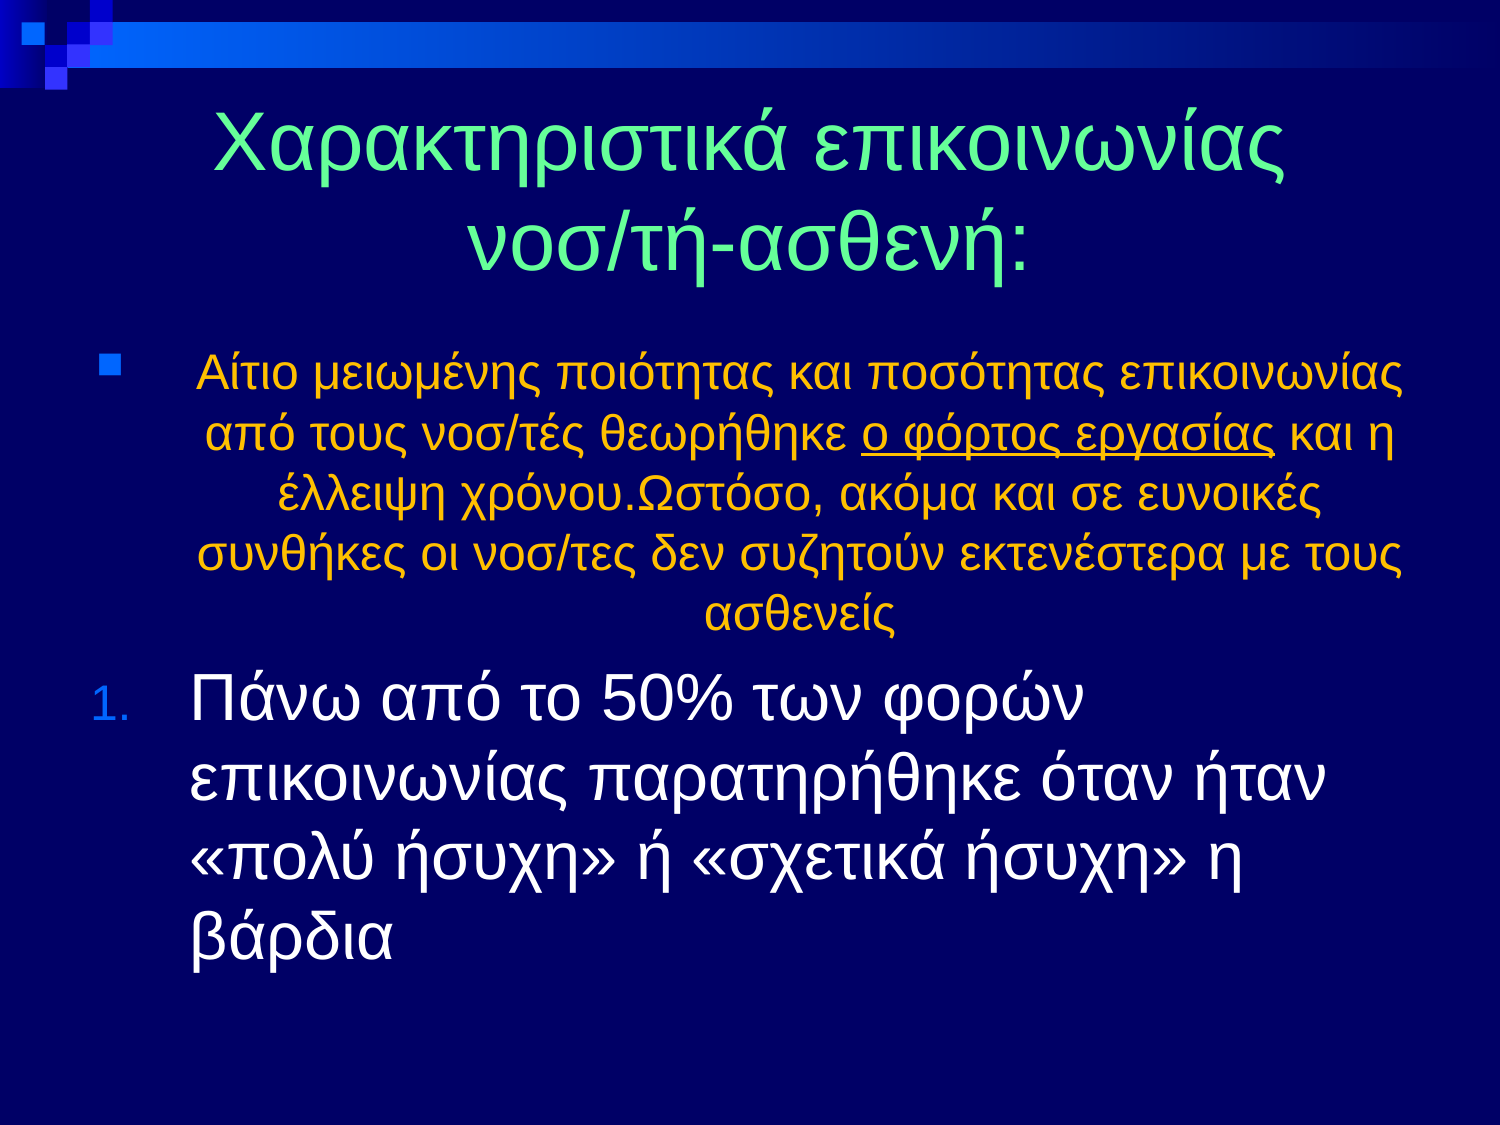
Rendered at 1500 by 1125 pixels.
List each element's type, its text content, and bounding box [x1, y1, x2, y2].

title Χαρακτηριστικά επικοινωνίας νοσ/τή-ασθενή: [75, 75, 1425, 262]
list Αίτιο μειωμένης ποιότητας και ποσότητας επικοινωνίας από τους νοσ/τές θεωρήθηκε ο φόρτος εργασίας και η έλλειψη χρόνου.Ωστόσο, ακόμα και σε ευνοικές συνθήκες οι νοσ/τες δεν συζητούν εκτενέστερα με τους ασθενείς Πάνω από το 50% των φορών επικοινωνίας παρατηρήθηκε όταν ήταν «πολύ ήσυχη» ή «σχετικά ήσυχη» η βάρδια [75, 262, 1425, 1059]
